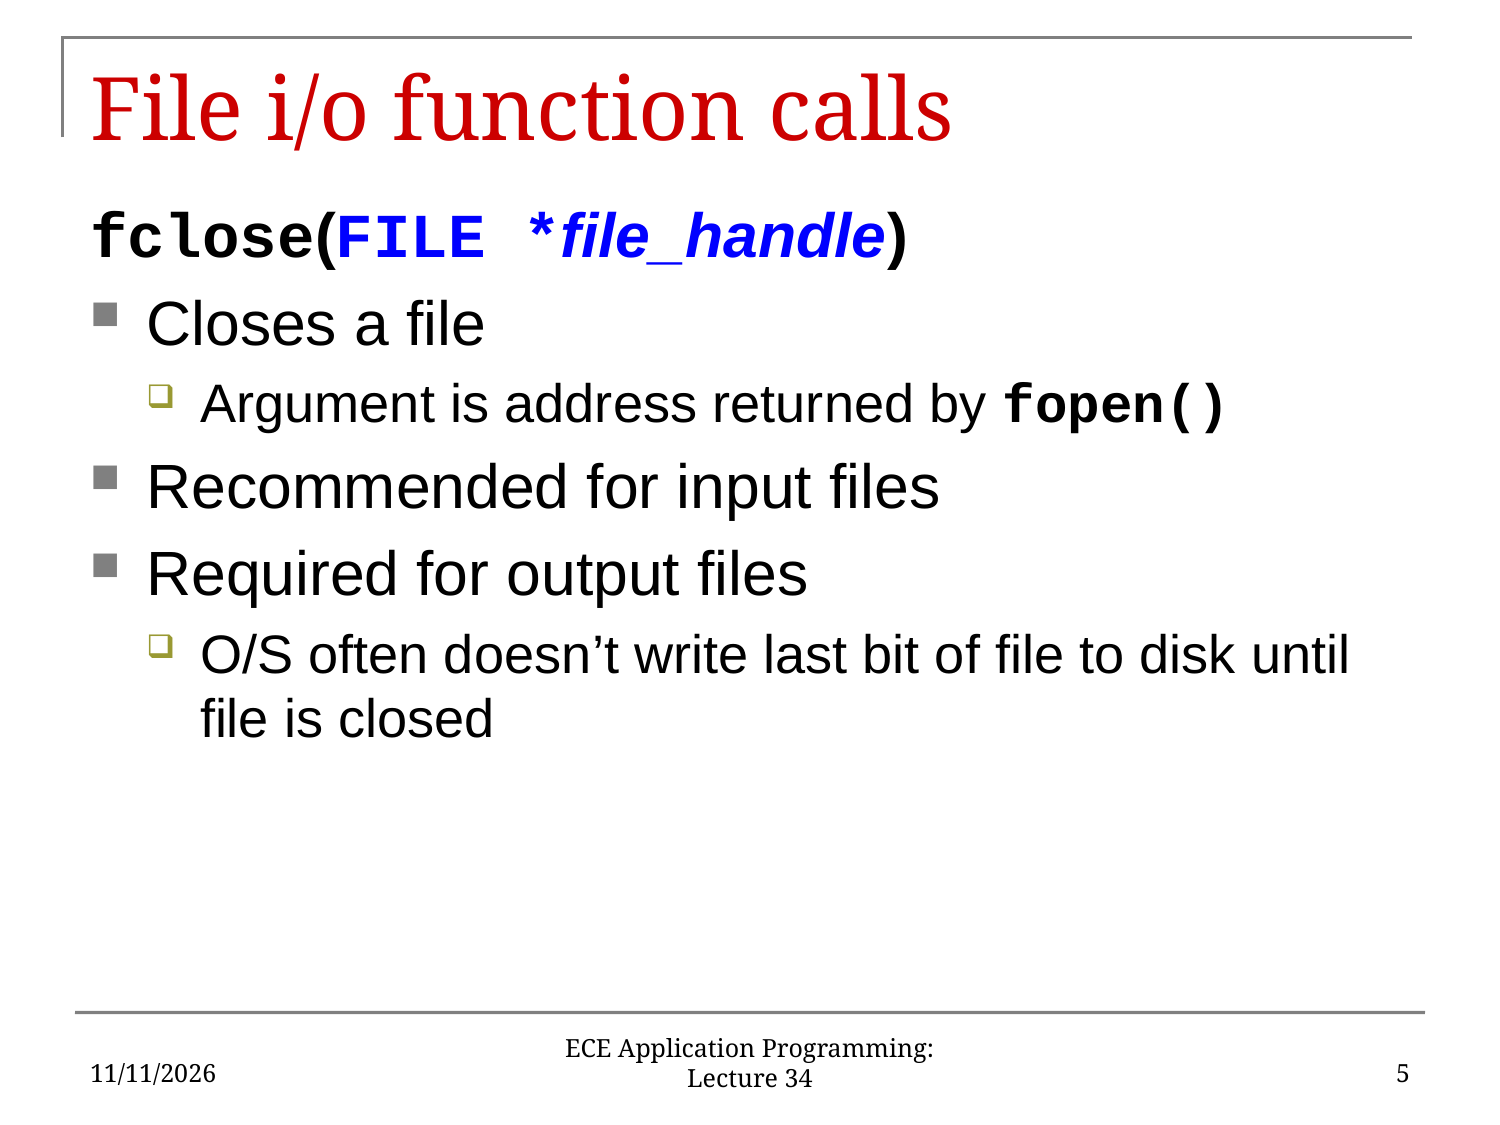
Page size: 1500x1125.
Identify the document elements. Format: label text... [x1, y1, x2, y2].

slide_number 5 [1074, 1023, 1426, 1100]
footer ECE Application Programming: Lecture 34 [512, 1024, 988, 1101]
list fclose(FILE *file_handle) Closes a file Argument is address returned by fopen() Recommended for input files Required for output files O/S often doesn’t write last bit of file to disk until file is closed [75, 187, 1425, 1006]
title File i/o function calls [75, 45, 1425, 163]
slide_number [74, 1023, 426, 1100]
